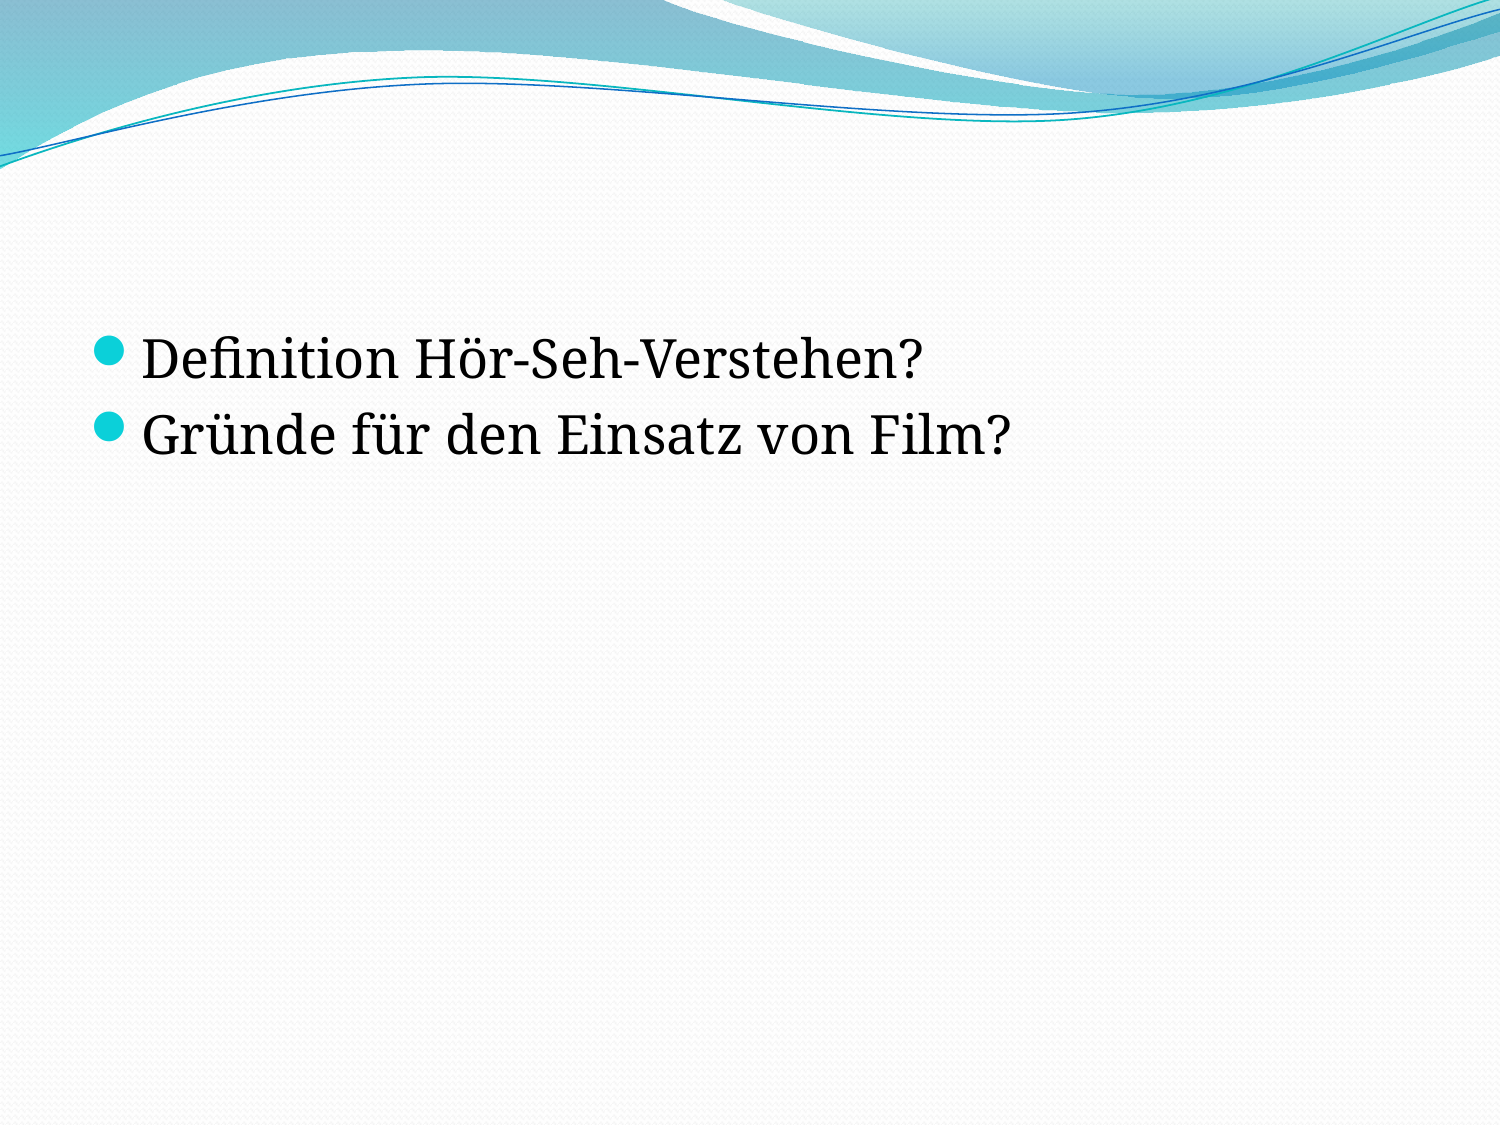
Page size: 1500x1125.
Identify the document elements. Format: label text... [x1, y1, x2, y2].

list Definition Hör-Seh-Verstehen? Gründe für den Einsatz von Film? [75, 317, 1425, 1038]
